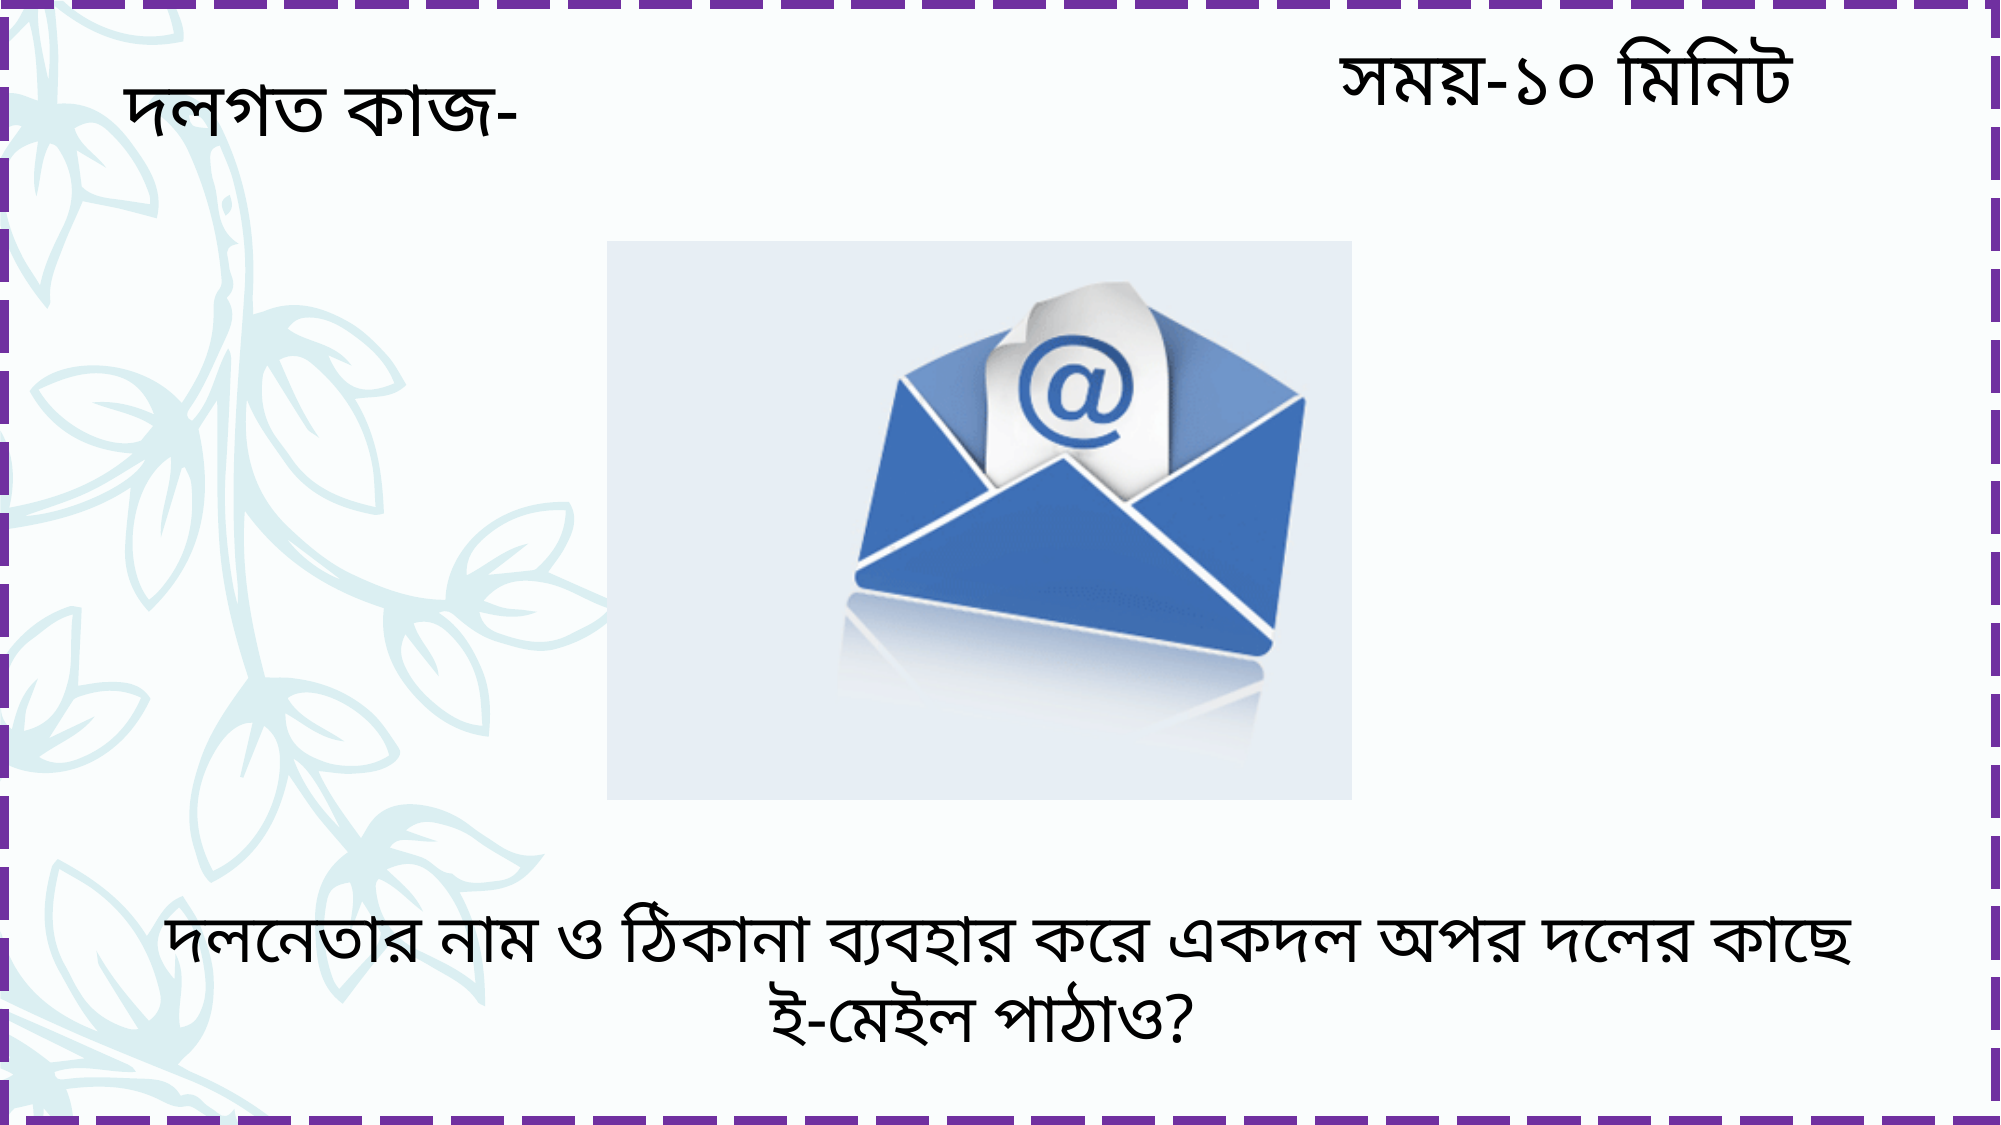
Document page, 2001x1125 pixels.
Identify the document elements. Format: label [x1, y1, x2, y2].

picture [606, 241, 1352, 800]
text_box [0, 0, 2000, 1125]
